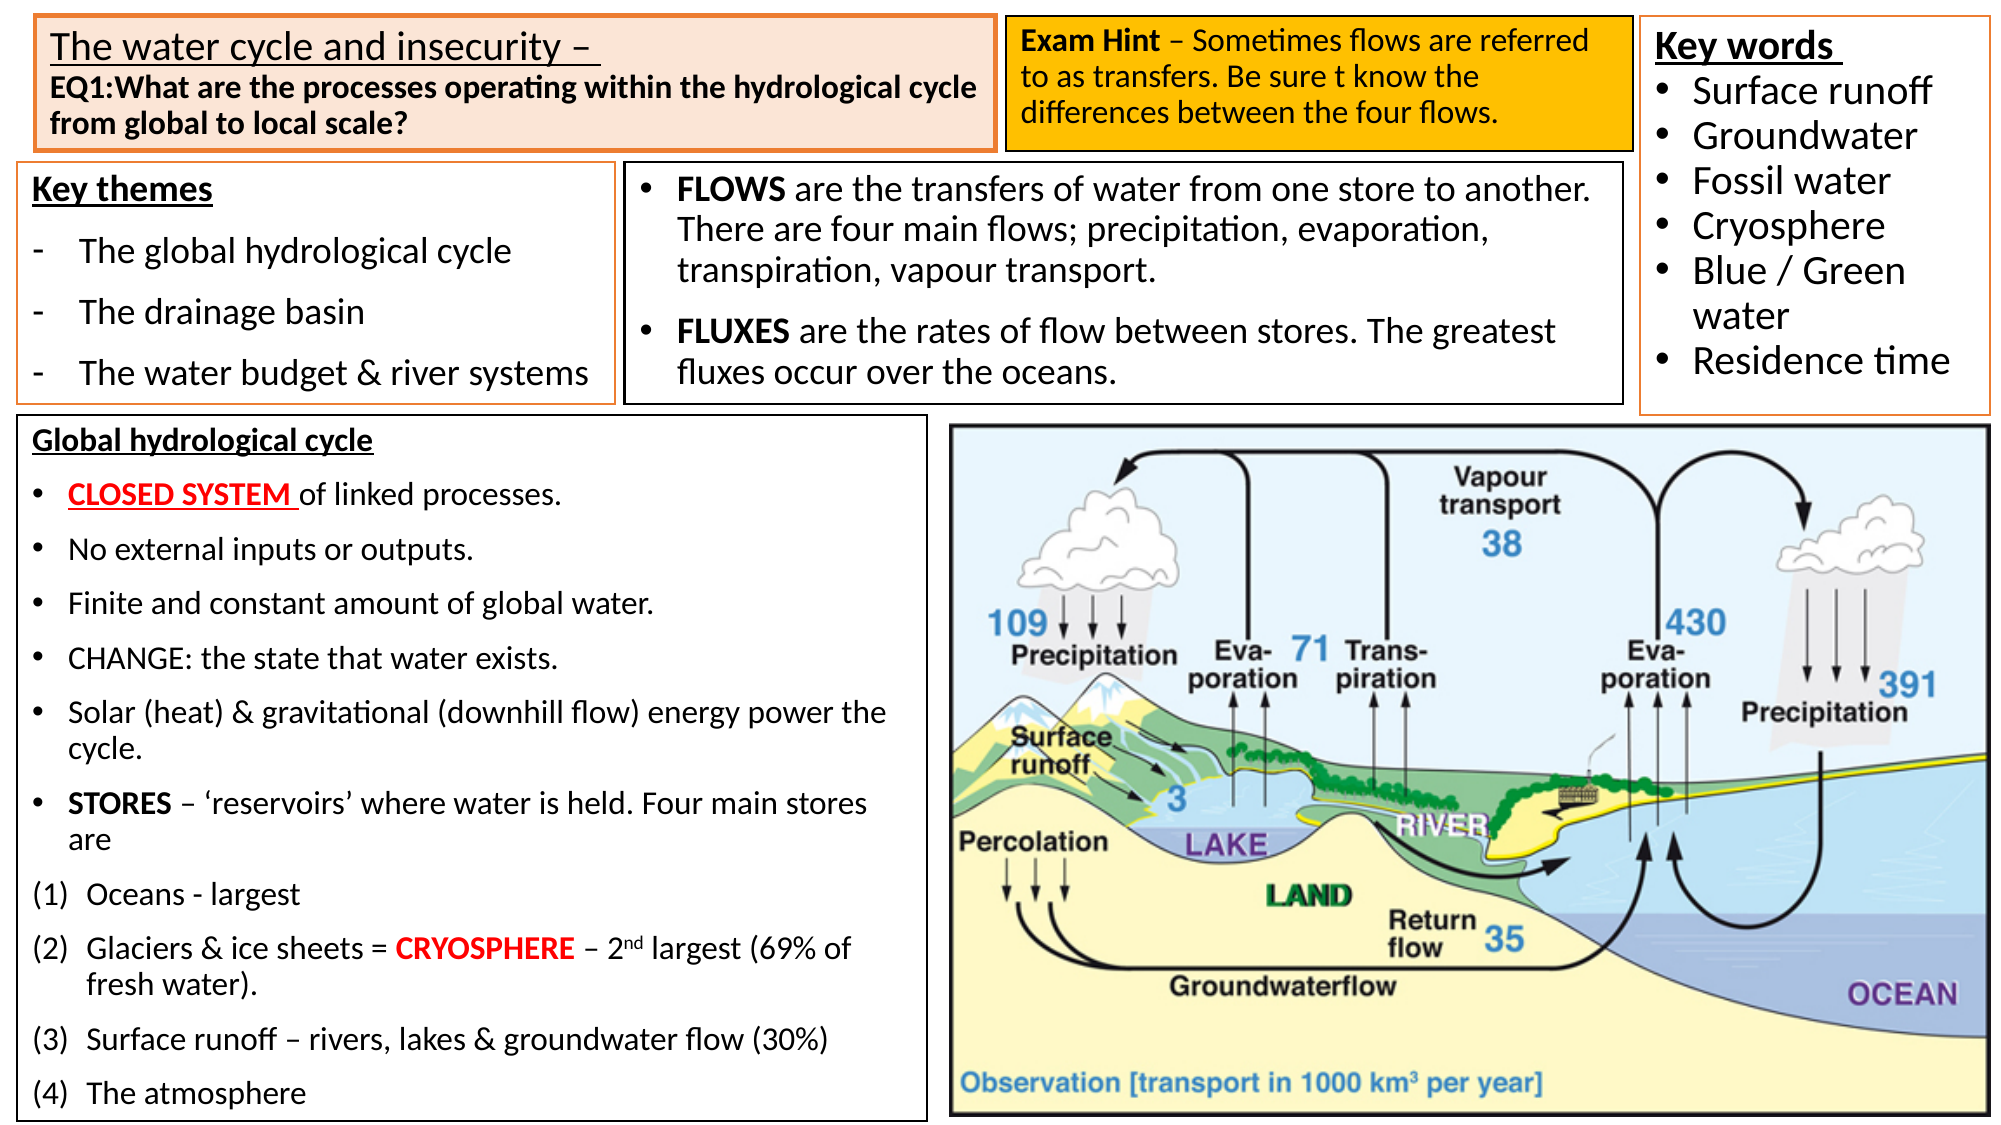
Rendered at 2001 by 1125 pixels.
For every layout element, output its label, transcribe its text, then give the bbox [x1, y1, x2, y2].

text_box Exam Hint – Sometimes flows are referred to as transfers. Be sure t know the differences between the four flows. [1005, 15, 1634, 152]
text_box Key words Surface runoff Groundwater Fossil water Cryosphere Blue / Green water Residence time [1639, 15, 1991, 416]
picture [949, 423, 1991, 1118]
list Global hydrological cycle CLOSED SYSTEM of linked processes. No external inputs or outputs. Finite and constant amount of global water. CHANGE: the state that water exists. Solar (heat) & gravitational (downhill flow) energy power the cycle. STORES – ‘reservoirs’ where water is held. Four main stores are Oceans - largest Glaciers & ice sheets = CRYOSPHERE – 2nd largest (69% of fresh water). Surface runoff – rivers, lakes & groundwater flow (30%) The atmosphere [16, 414, 928, 1122]
text_box Key themes The global hydrological cycle The drainage basin The water budget & river systems [16, 161, 616, 405]
text_box FLOWS are the transfers of water from one store to another. There are four main flows; precipitation, evaporation, transpiration, vapour transport. FLUXES are the rates of flow between stores. The greatest fluxes occur over the oceans. [623, 161, 1624, 405]
title The water cycle and insecurity – EQ1:What are the processes operating within the hydrological cycle from global to local scale? [34, 15, 997, 152]
